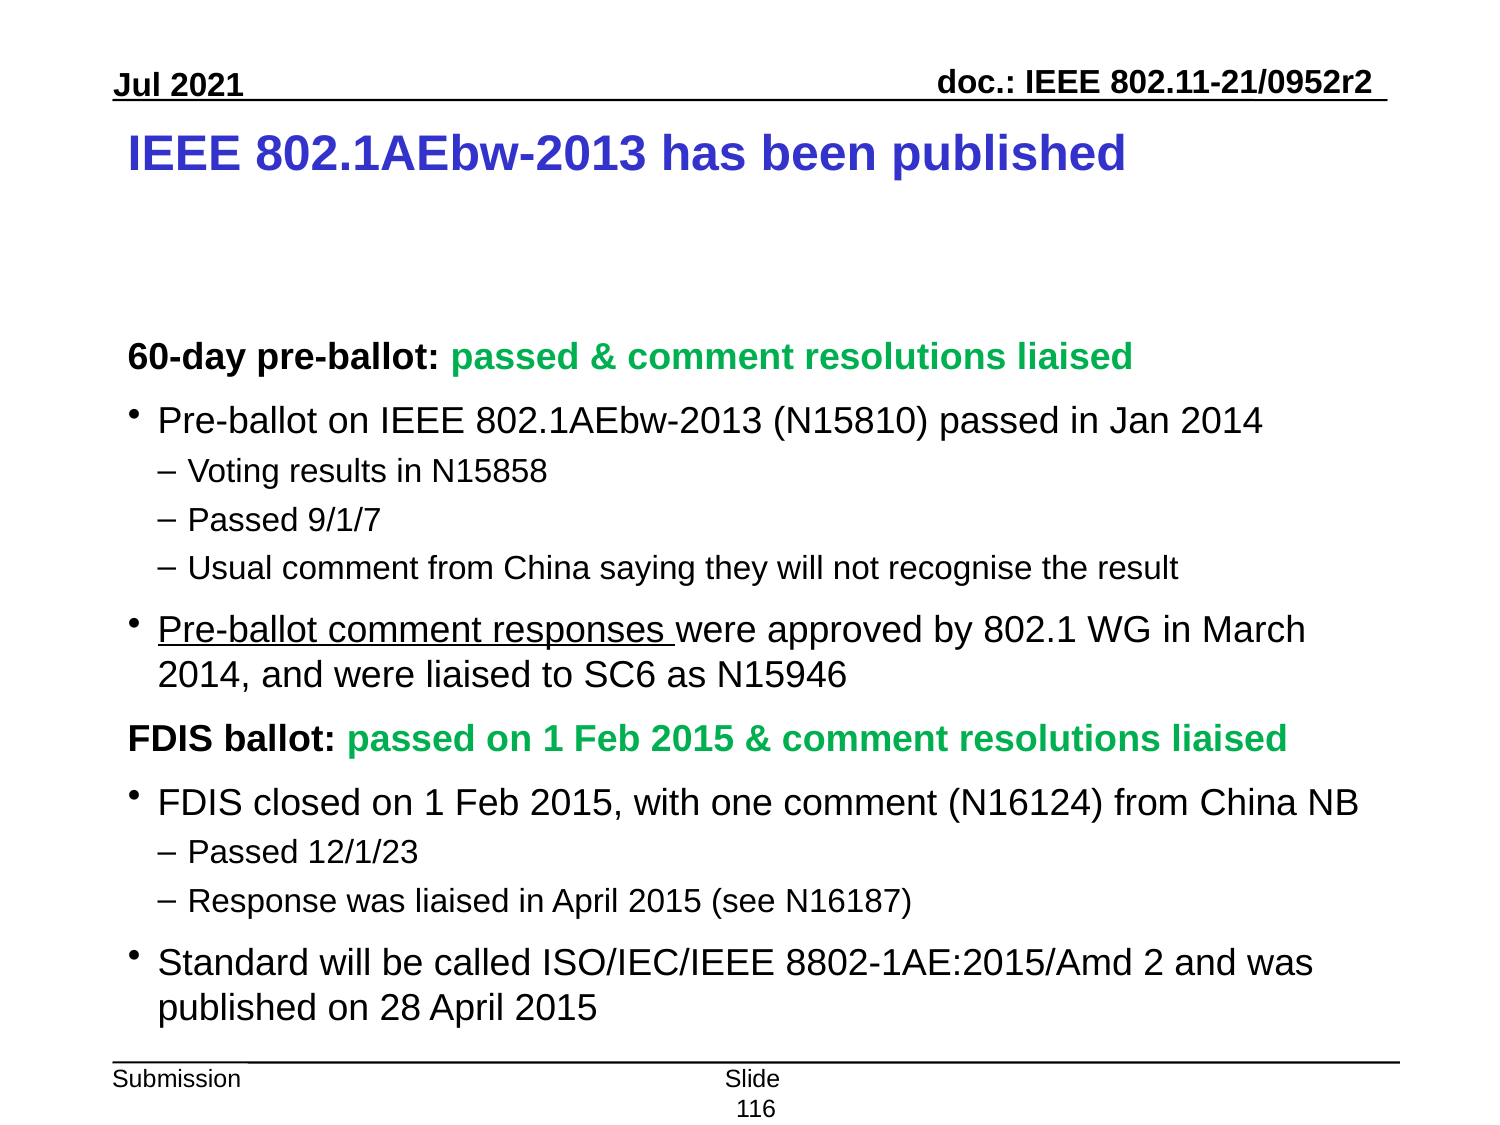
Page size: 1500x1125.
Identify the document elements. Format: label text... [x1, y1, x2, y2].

list 60-day pre-ballot: passed & comment resolutions liaised Pre-ballot on IEEE 802.1AEbw-2013 (N15810) passed in Jan 2014 Voting results in N15858 Passed 9/1/7 Usual comment from China saying they will not recognise the result Pre-ballot comment responses were approved by 802.1 WG in March 2014, and were liaised to SC6 as N15946 FDIS ballot: passed on 1 Feb 2015 & comment resolutions liaised FDIS closed on 1 Feb 2015, with one comment (N16124) from China NB Passed 12/1/23 Response was liaised in April 2015 (see N16187) Standard will be called ISO/IEC/IEEE 8802-1AE:2015/Amd 2 and was published on 28 April 2015 [112, 324, 1388, 1000]
slide_number Slide 116 [709, 1061, 803, 1093]
title IEEE 802.1AEbw-2013 has been published [112, 112, 1388, 288]
